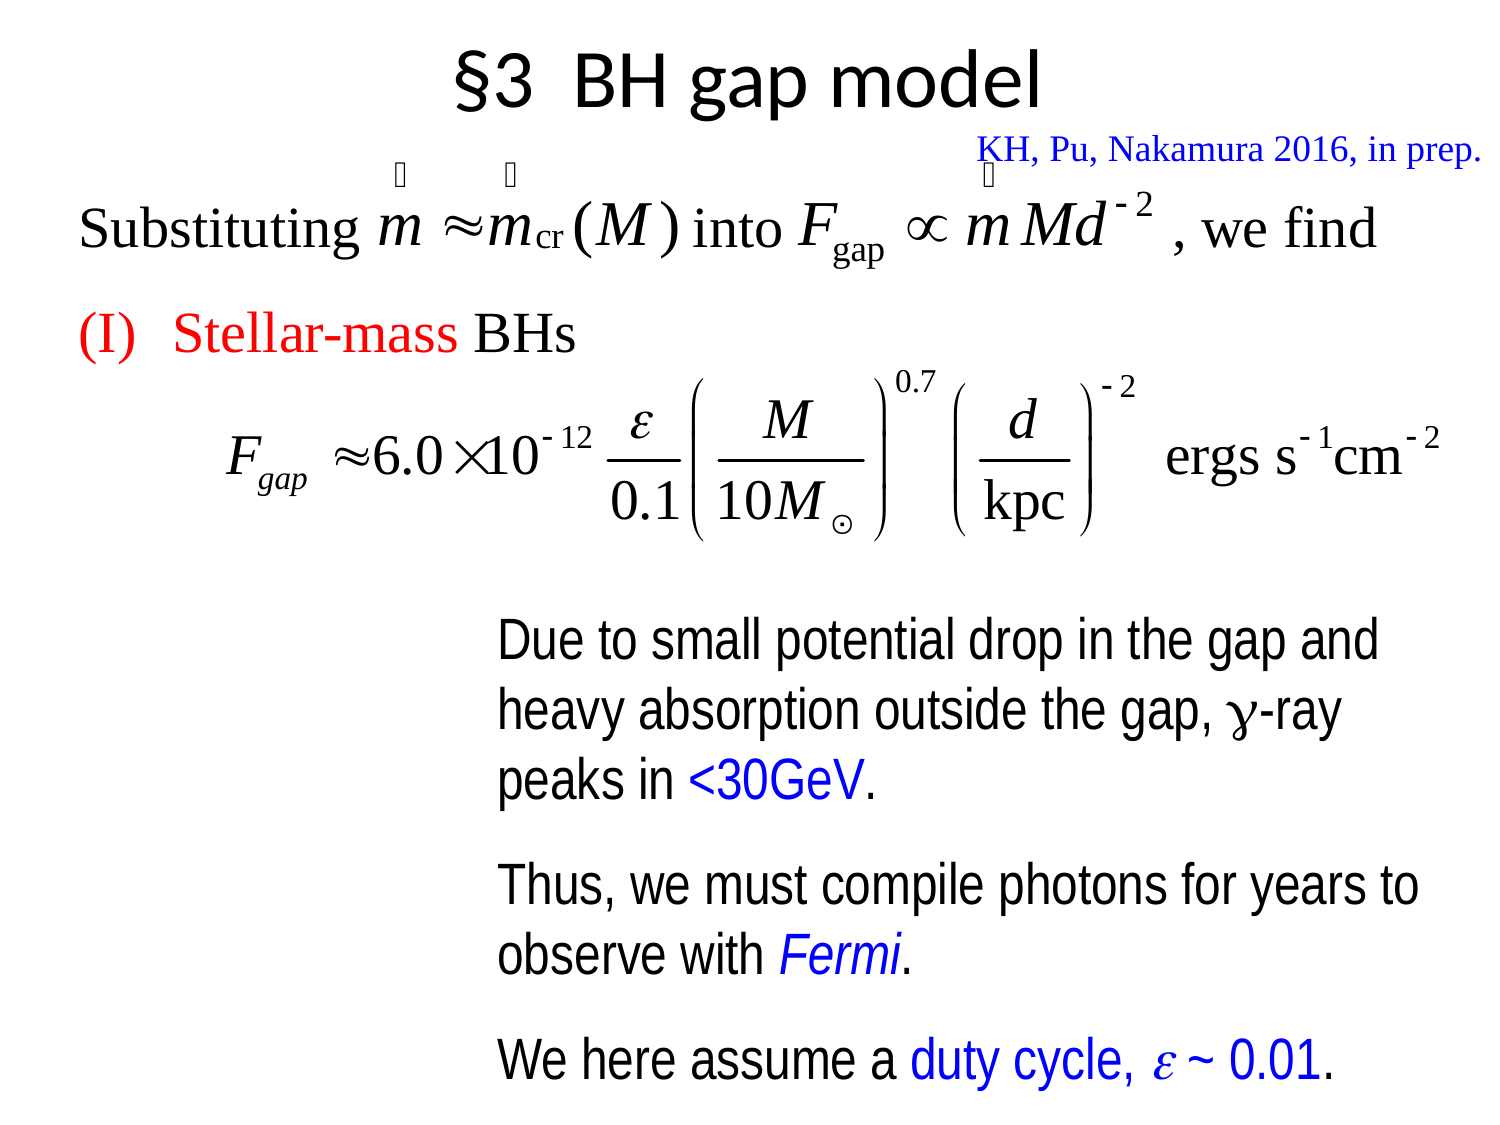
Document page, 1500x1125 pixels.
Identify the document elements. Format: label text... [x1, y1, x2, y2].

text_box Due to small potential drop in the gap and heavy absorption outside the gap, g-ray peaks in <30GeV. Thus, we must compile photons for years to observe with Fermi. We here assume a duty cycle, e ~ 0.01. [482, 594, 1468, 1099]
text_box Substituting into , we find Stellar-mass BHs [63, 181, 1431, 651]
title §3 BH gap model [27, 18, 1468, 133]
text_box KH, Pu, Nakamura 2016, in prep. [961, 116, 1498, 177]
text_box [786, 144, 1167, 283]
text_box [215, 354, 1450, 557]
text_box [367, 144, 692, 272]
